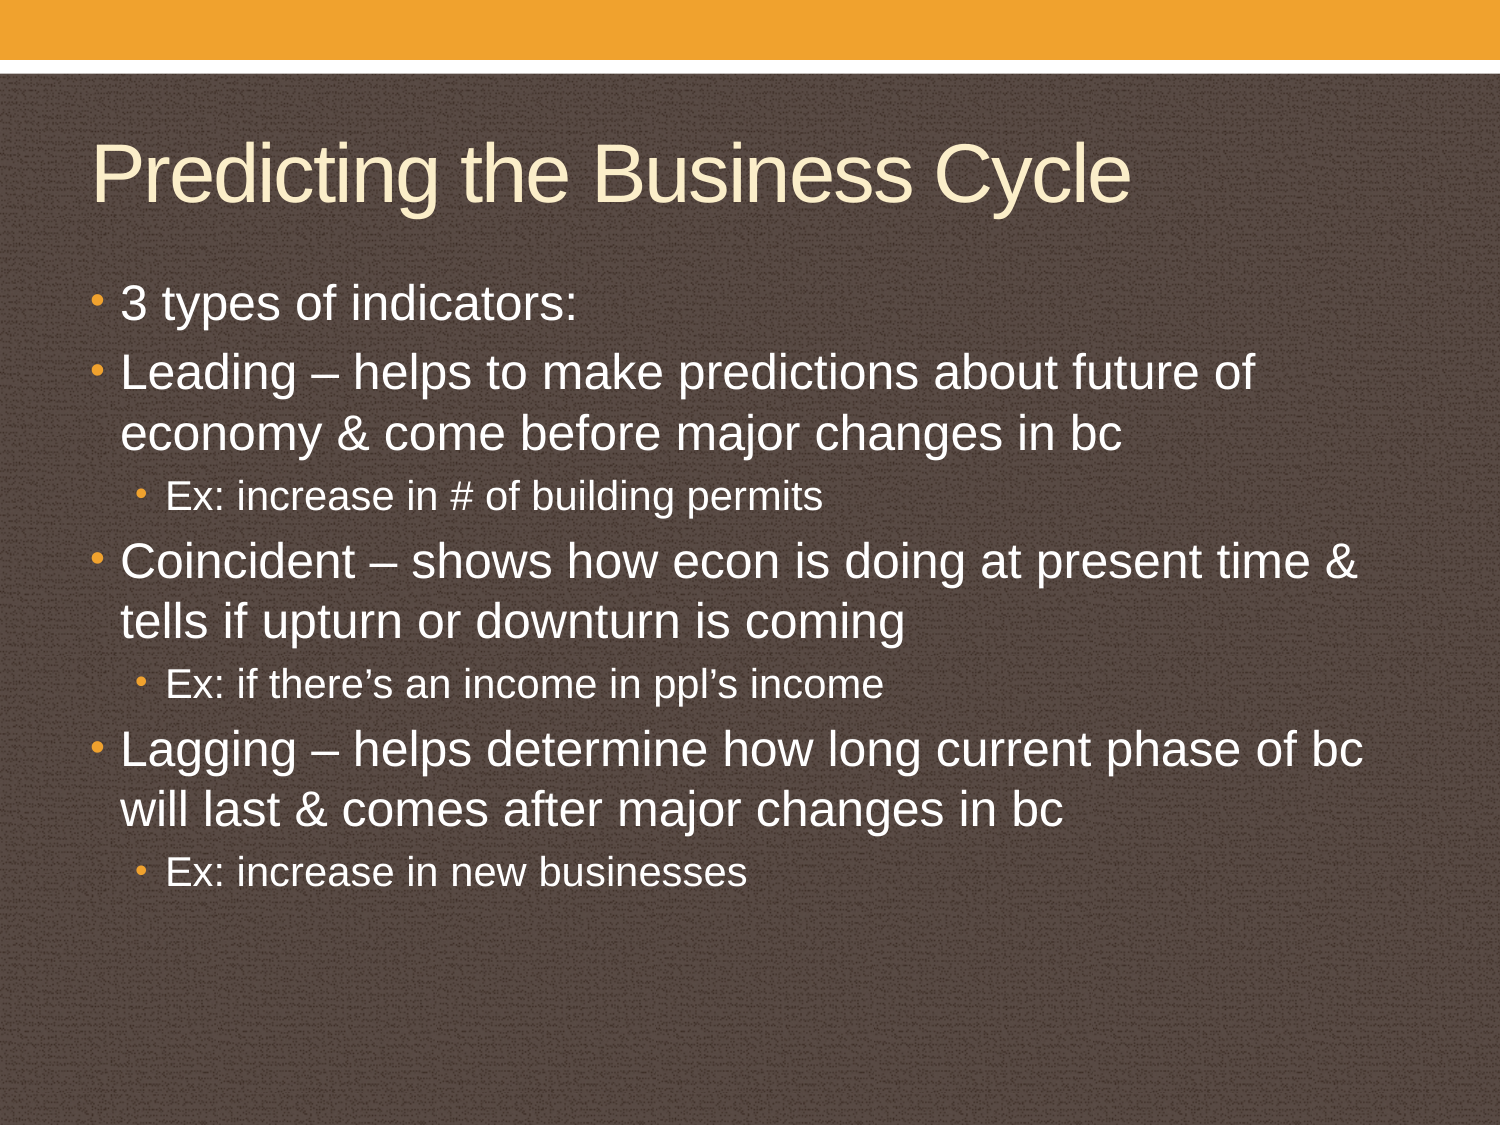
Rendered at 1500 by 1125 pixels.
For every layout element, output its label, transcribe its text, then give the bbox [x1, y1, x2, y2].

title Predicting the Business Cycle [75, 87, 1425, 250]
list 3 types of indicators: Leading – helps to make predictions about future of economy & come before major changes in bc Ex: increase in # of building permits Coincident – shows how econ is doing at present time & tells if upturn or downturn is coming Ex: if there’s an income in ppl’s income Lagging – helps determine how long current phase of bc will last & comes after major changes in bc Ex: increase in new businesses [75, 262, 1425, 1063]
